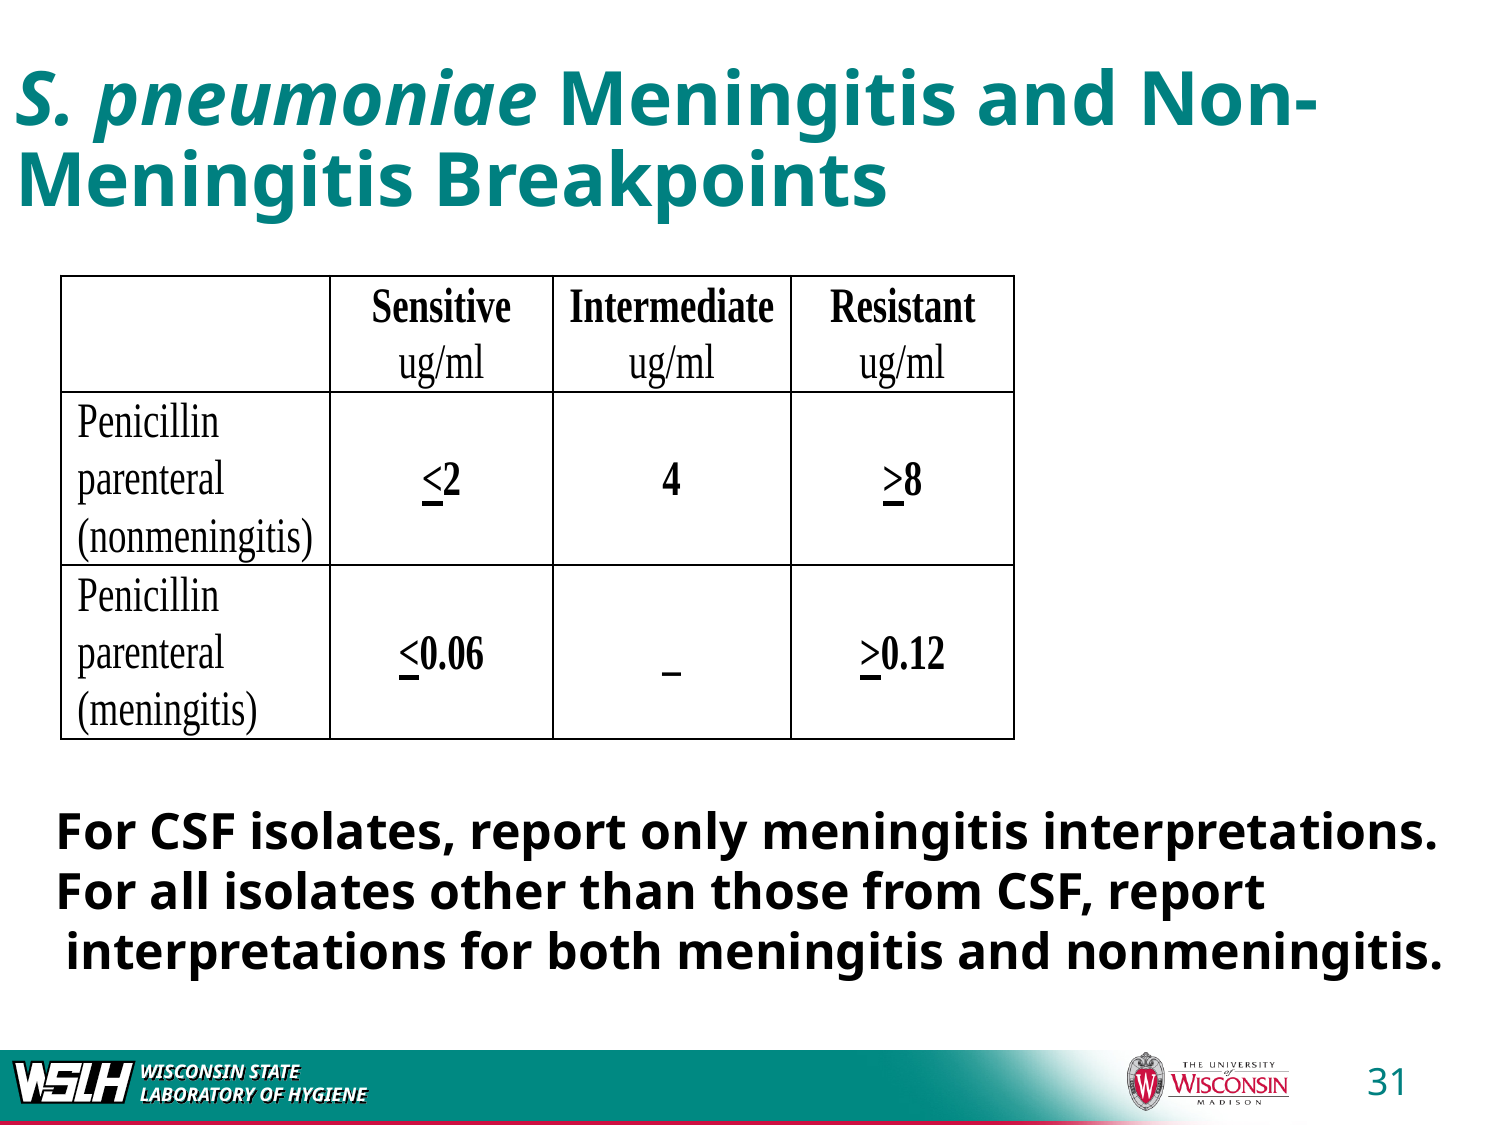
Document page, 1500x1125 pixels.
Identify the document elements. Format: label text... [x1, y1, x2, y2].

picture [0, 1050, 1307, 1125]
title S. pneumoniae Meningitis and Non-Meningitis Breakpoints [0, 43, 1500, 240]
slide_number 31 [1074, 1049, 1426, 1103]
text_box For CSF isolates, report only meningitis interpretations. For all isolates other than those from CSF, report interpretations for both meningitis and nonmeningitis. [41, 792, 1463, 988]
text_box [59, 274, 1427, 798]
